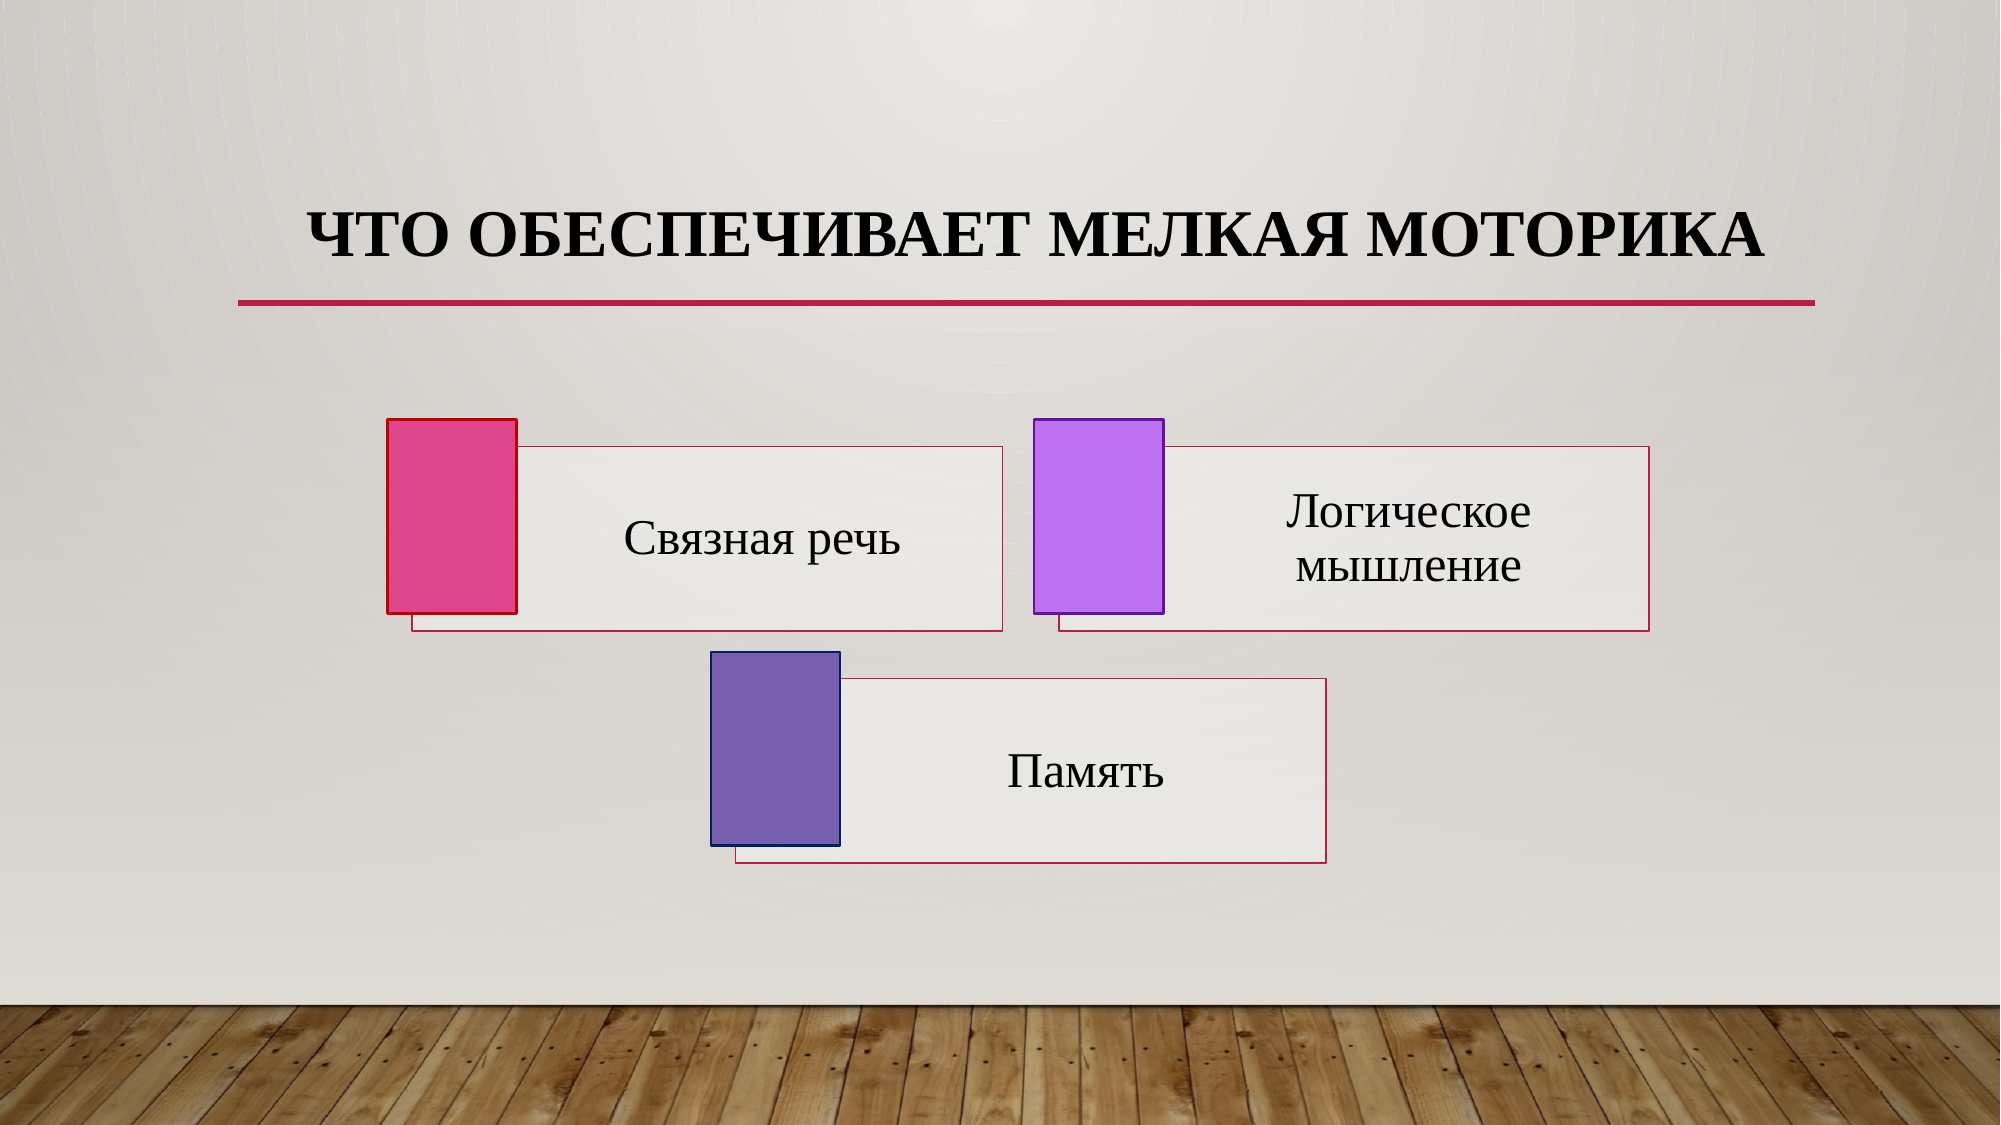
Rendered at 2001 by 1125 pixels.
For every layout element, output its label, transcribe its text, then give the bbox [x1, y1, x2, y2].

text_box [387, 319, 1650, 964]
title Что обеспечивает мелкая моторика [249, 191, 1825, 364]
picture [0, 1005, 2000, 1125]
